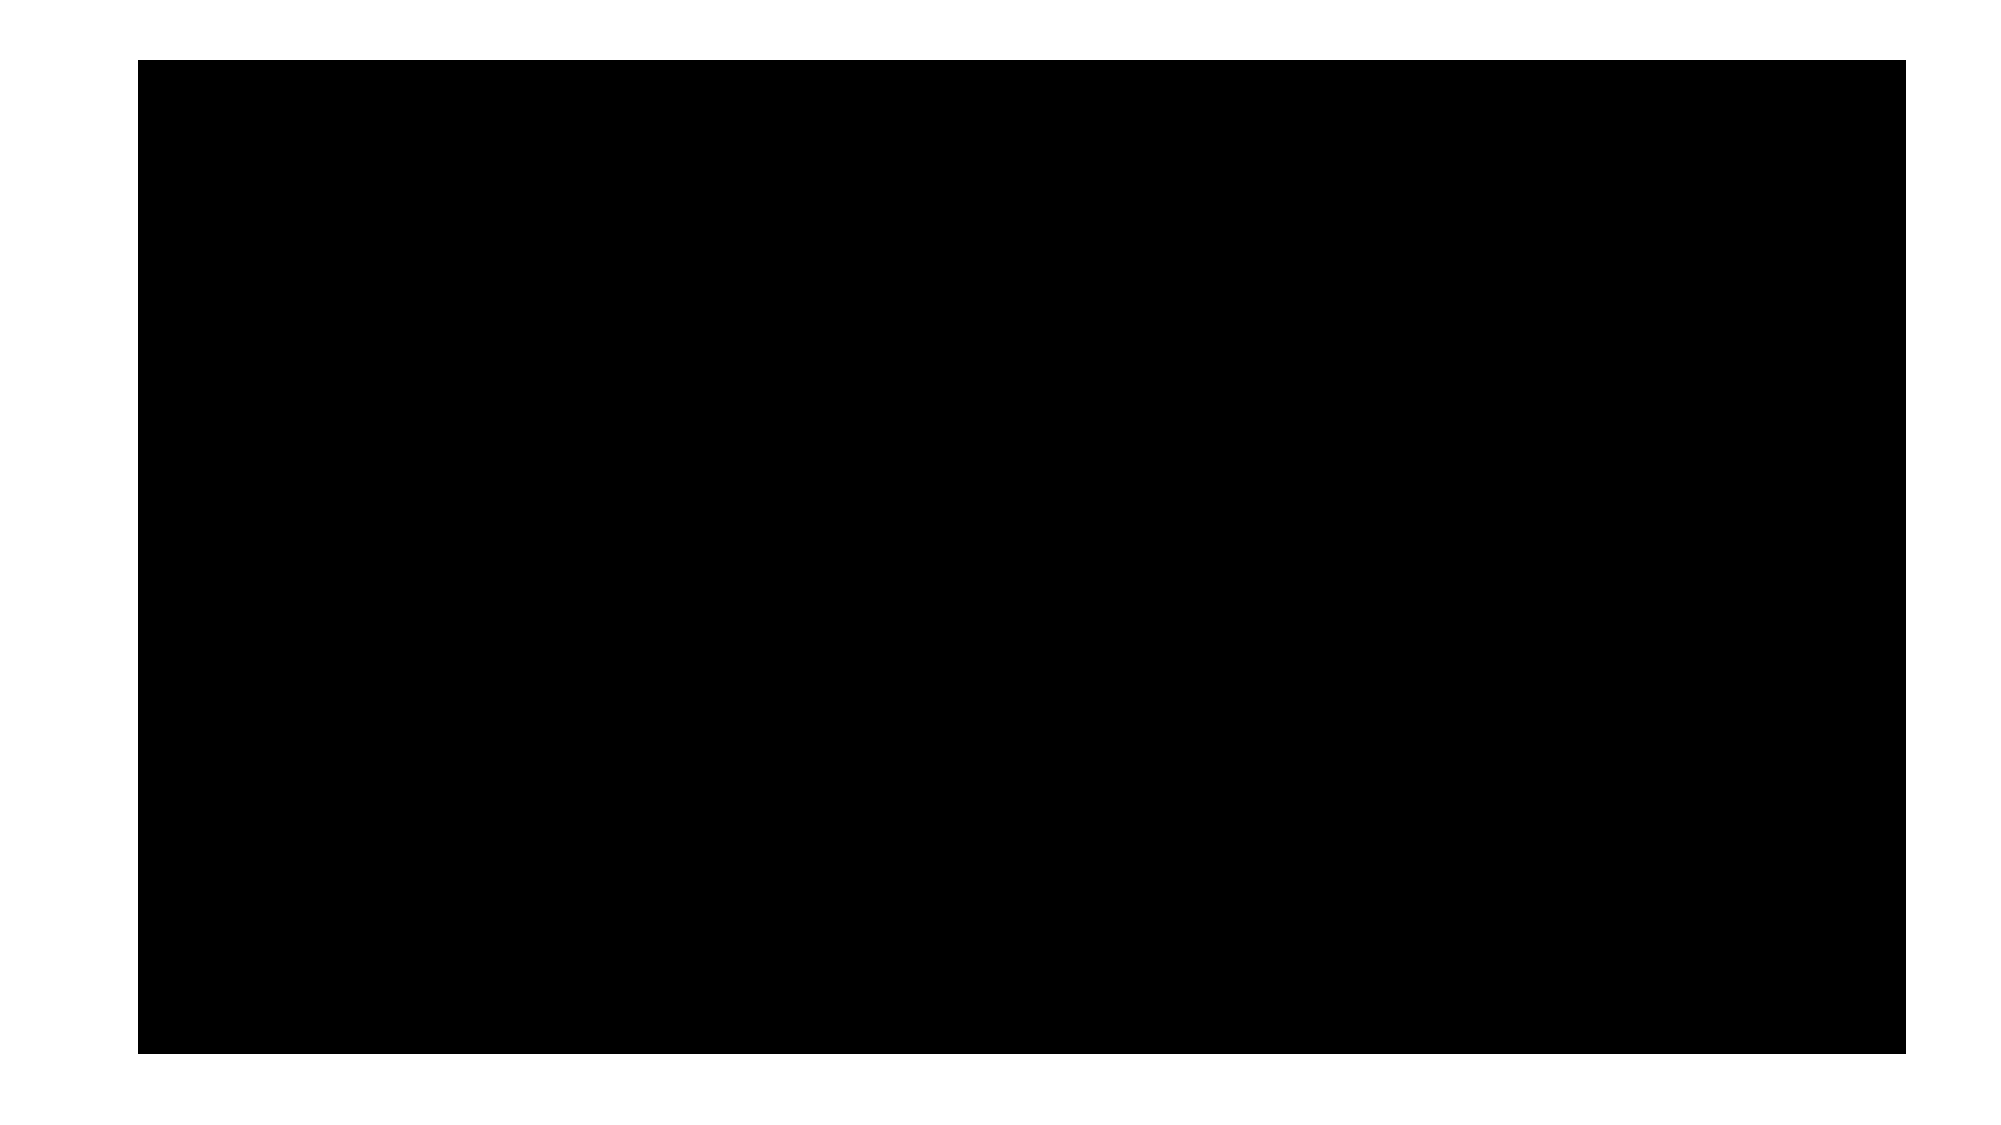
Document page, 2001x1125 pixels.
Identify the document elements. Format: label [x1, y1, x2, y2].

list [137, 59, 1906, 1055]
